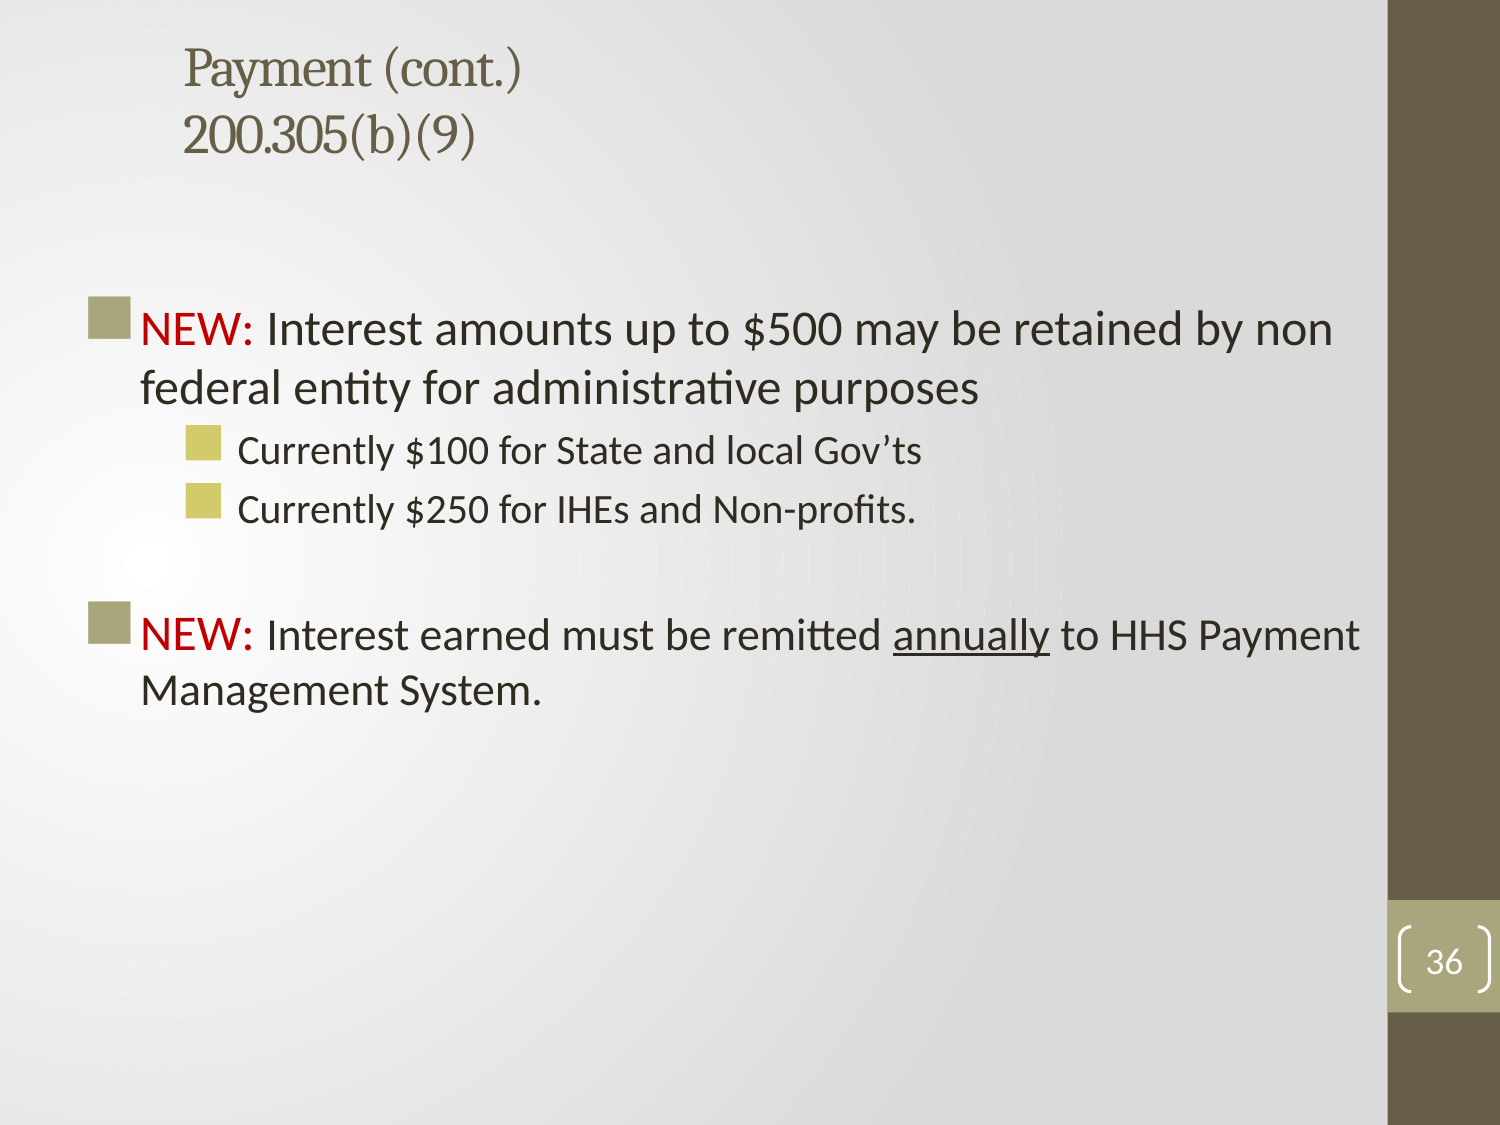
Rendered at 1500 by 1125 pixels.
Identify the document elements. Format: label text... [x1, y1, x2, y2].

slide_number 36 [1397, 925, 1492, 994]
title Payment (cont.) 200.305(b)(9) [168, 24, 1332, 171]
list NEW: Interest amounts up to $500 may be retained by non federal entity for administrative purposes Currently $100 for State and local Gov’ts Currently $250 for IHEs and Non-profits. NEW: Interest earned must be remitted annually to HHS Payment Management System. [75, 287, 1450, 1038]
